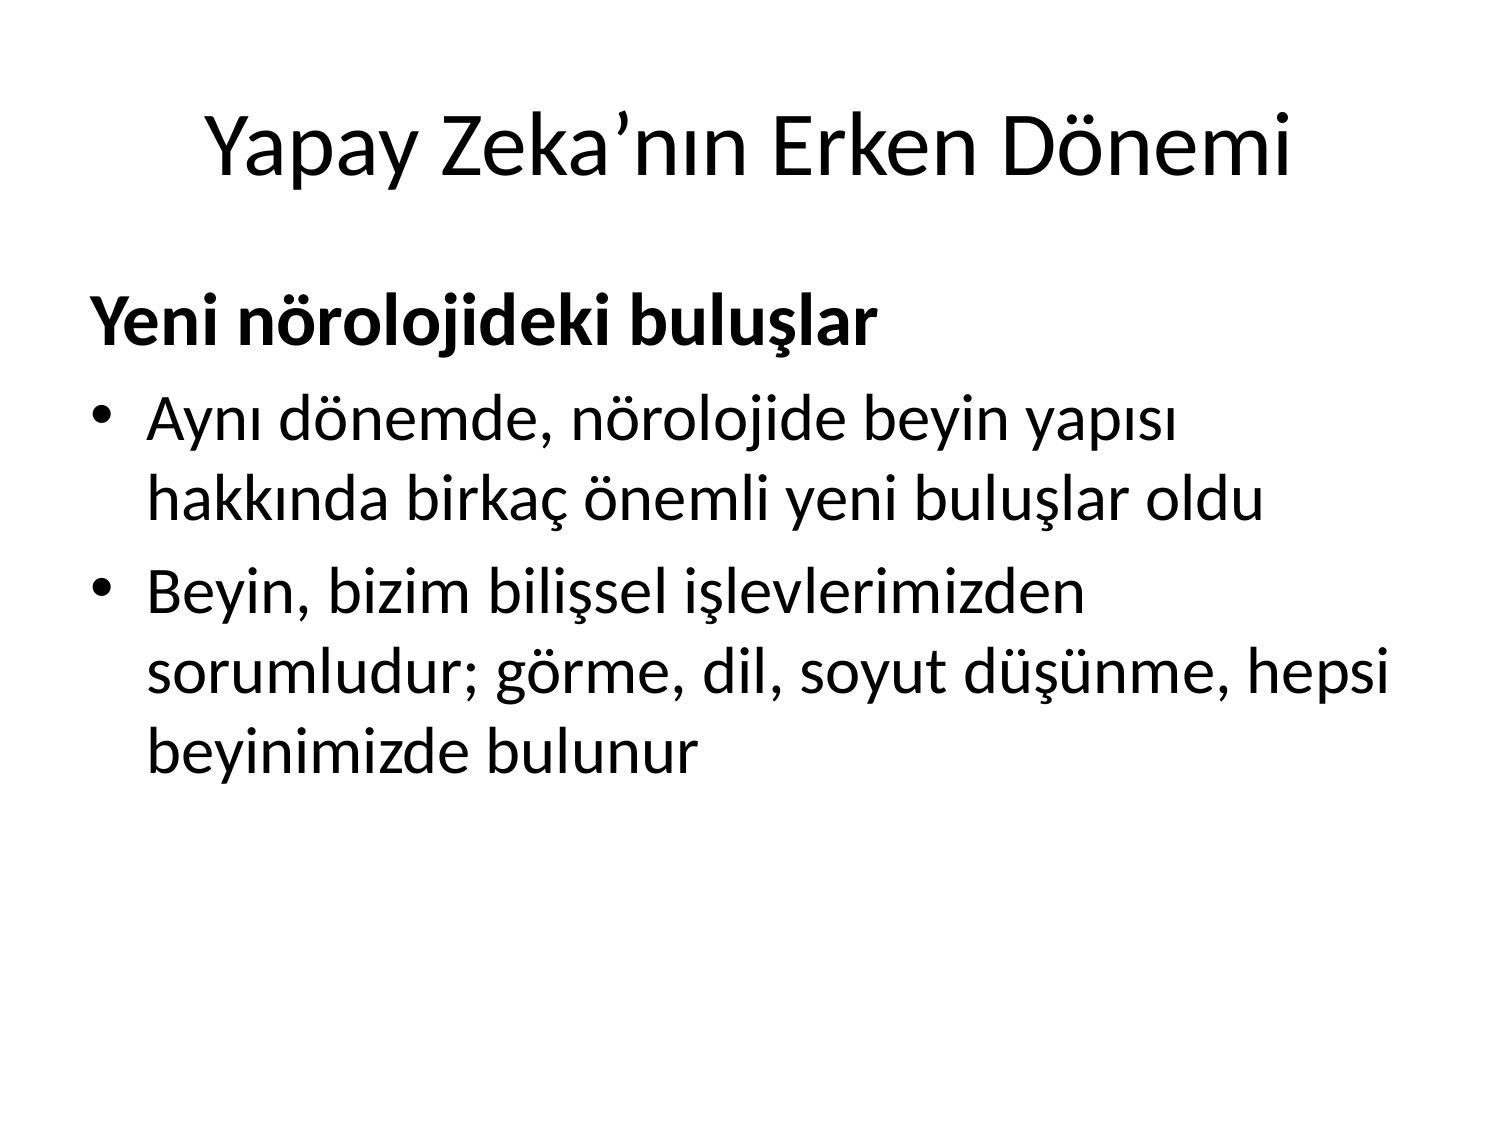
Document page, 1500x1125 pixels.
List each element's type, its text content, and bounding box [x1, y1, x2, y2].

title Yapay Zeka’nın Erken Dönemi [75, 45, 1425, 233]
list Yeni nörolojideki buluşlar Aynı dönemde, nörolojide beyin yapısı hakkında birkaç önemli yeni buluşlar oldu Beyin, bizim bilişsel işlevlerimizden sorumludur; görme, dil, soyut düşünme, hepsi beyinimizde bulunur [75, 262, 1425, 1005]
